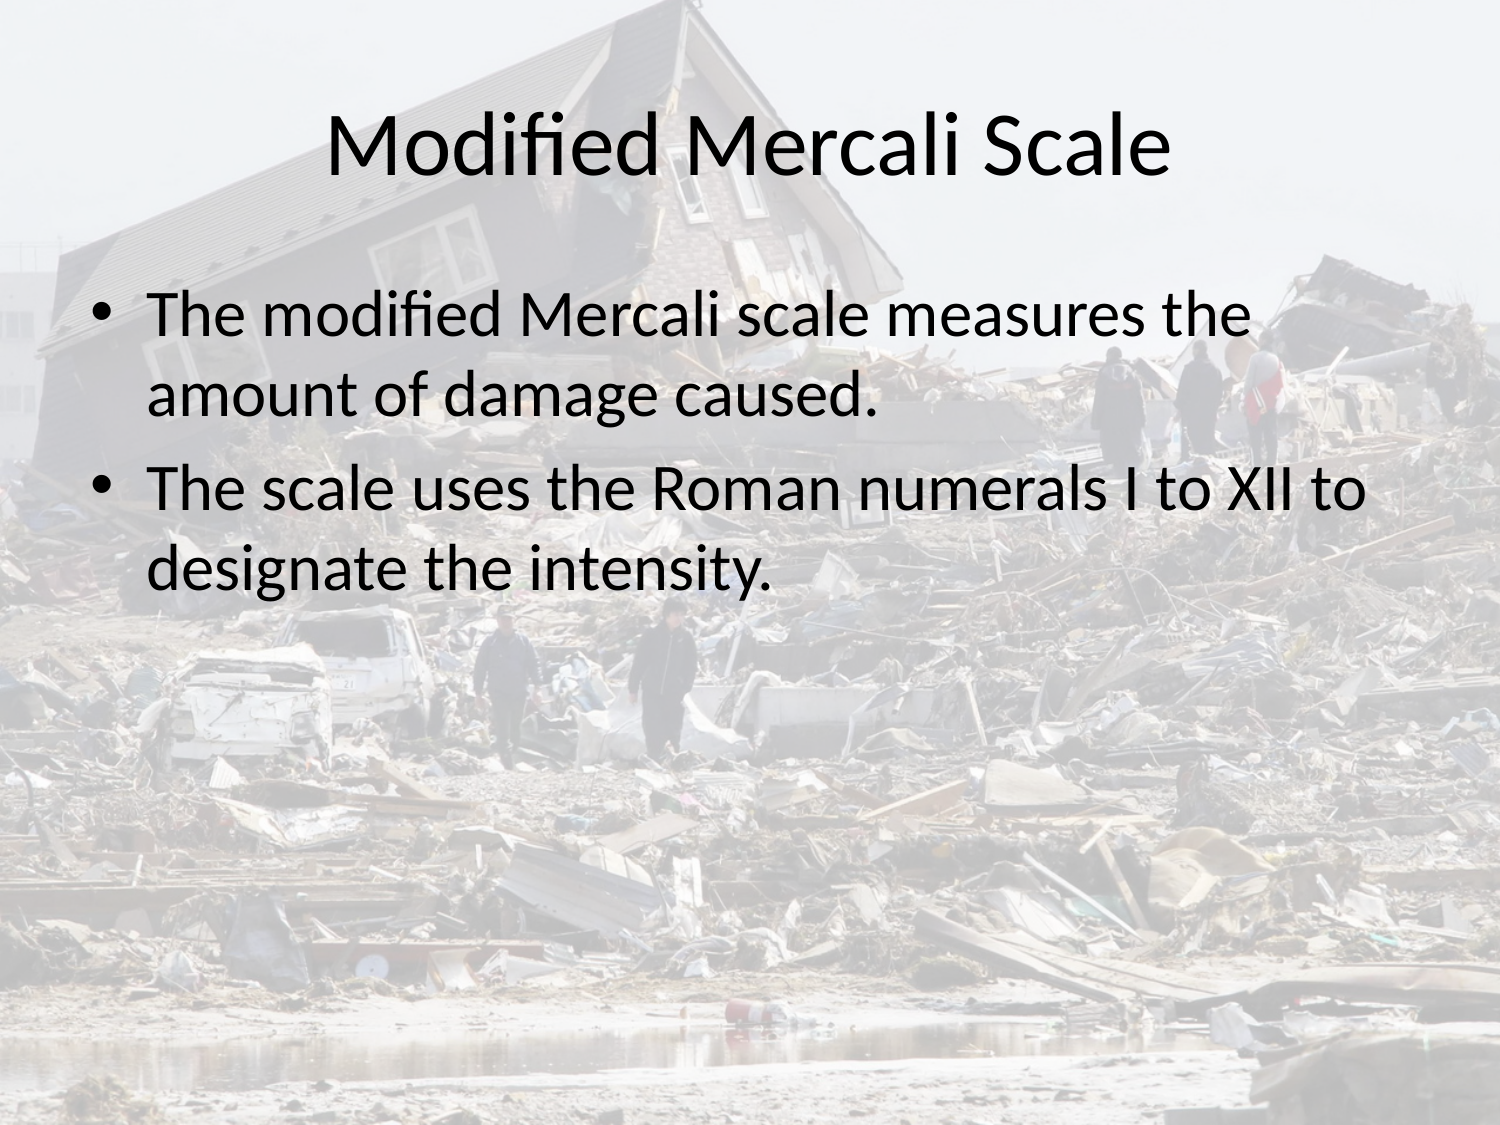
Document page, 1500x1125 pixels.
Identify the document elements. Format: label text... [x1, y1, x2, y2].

title Modified Mercali Scale [75, 45, 1425, 233]
list The modified Mercali scale measures the amount of damage caused. The scale uses the Roman numerals I to XII to designate the intensity. [75, 262, 1425, 1005]
